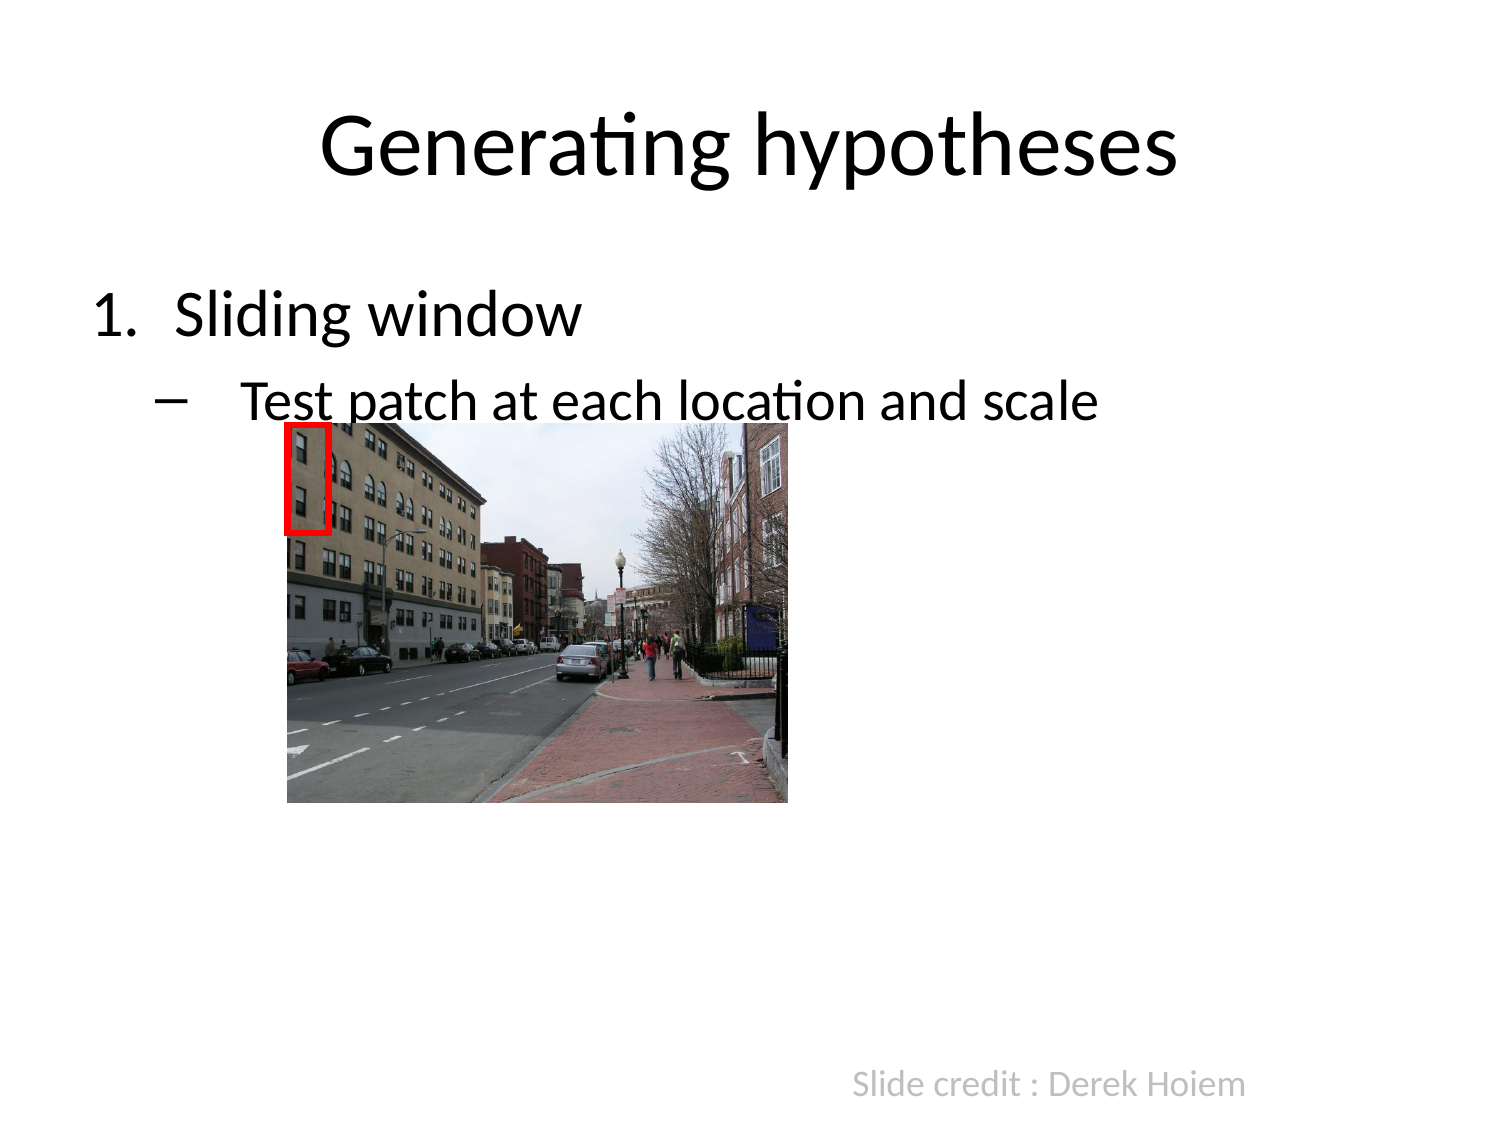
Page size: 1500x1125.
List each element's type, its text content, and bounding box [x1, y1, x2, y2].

list Sliding window Test patch at each location and scale [75, 262, 1425, 1005]
picture [287, 422, 788, 803]
text_box Slide credit : Derek Hoiem [837, 1051, 1425, 1112]
title Generating hypotheses [75, 45, 1425, 233]
